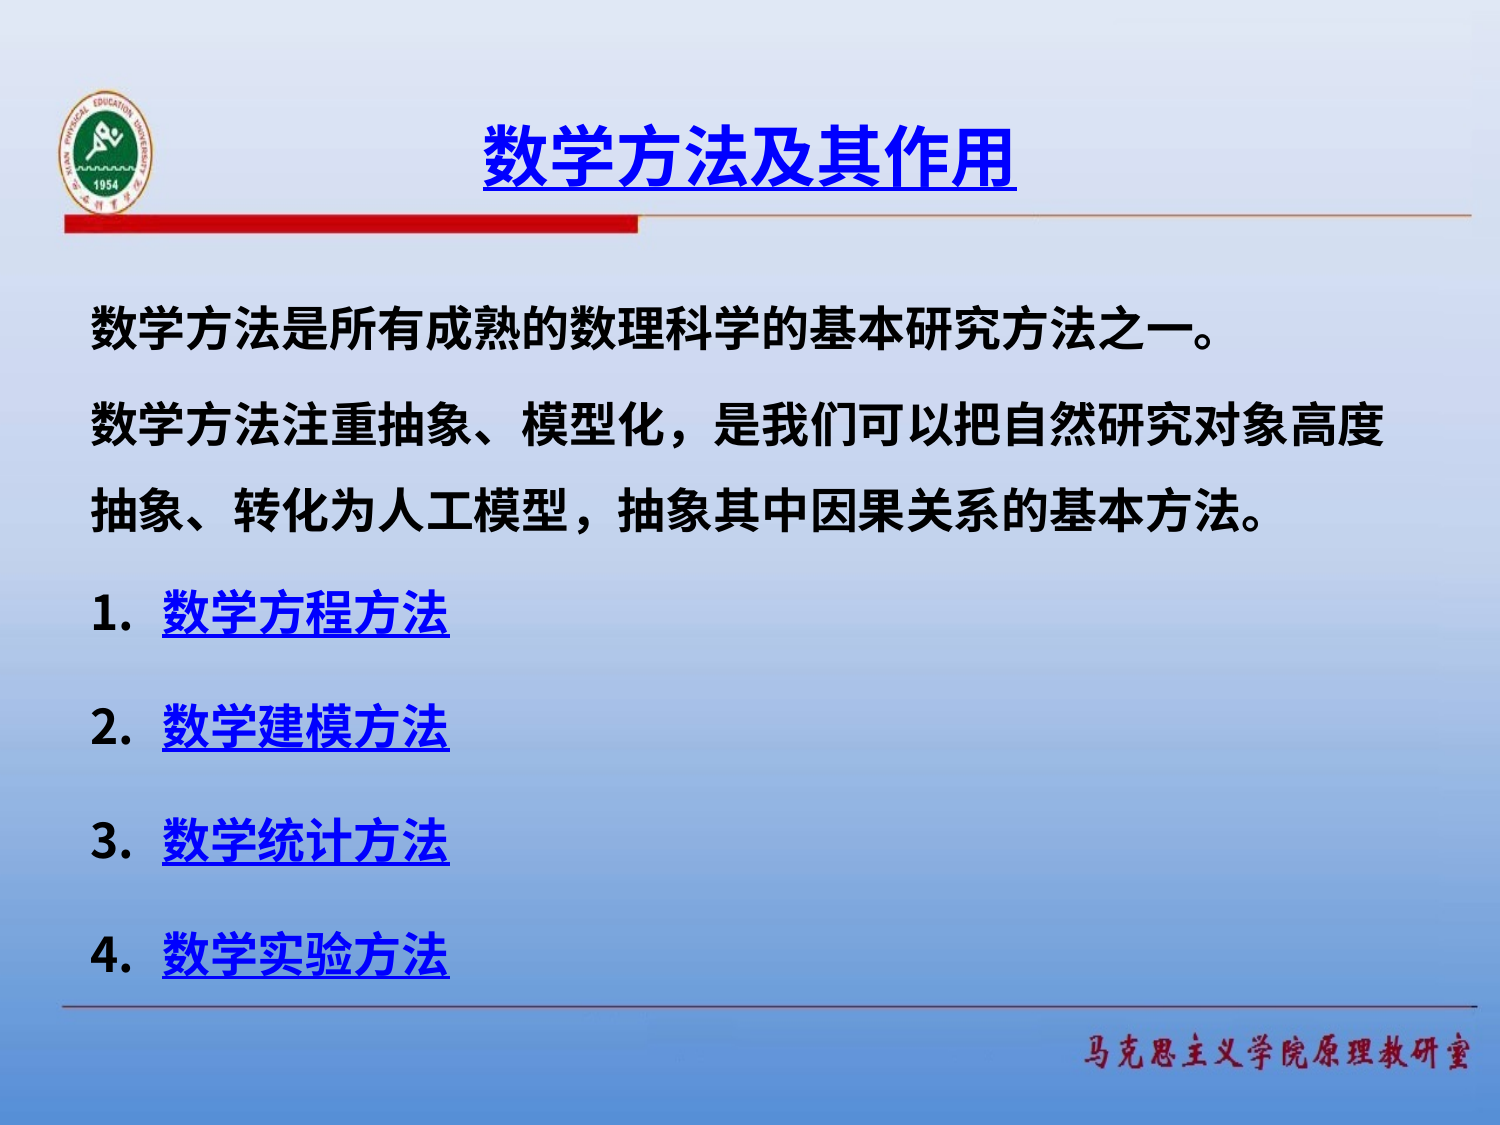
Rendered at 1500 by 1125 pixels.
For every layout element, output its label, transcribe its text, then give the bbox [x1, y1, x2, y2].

title 数学方法及其作用 [75, 45, 1425, 233]
list 数学方法是所有成熟的数理科学的基本研究方法之一。 数学方法注重抽象、模型化，是我们可以把自然研究对象高度抽象、转化为人工模型，抽象其中因果关系的基本方法。 数学方程方法 数学建模方法 数学统计方法 数学实验方法 [75, 262, 1425, 1005]
picture [0, 0, 1500, 1125]
